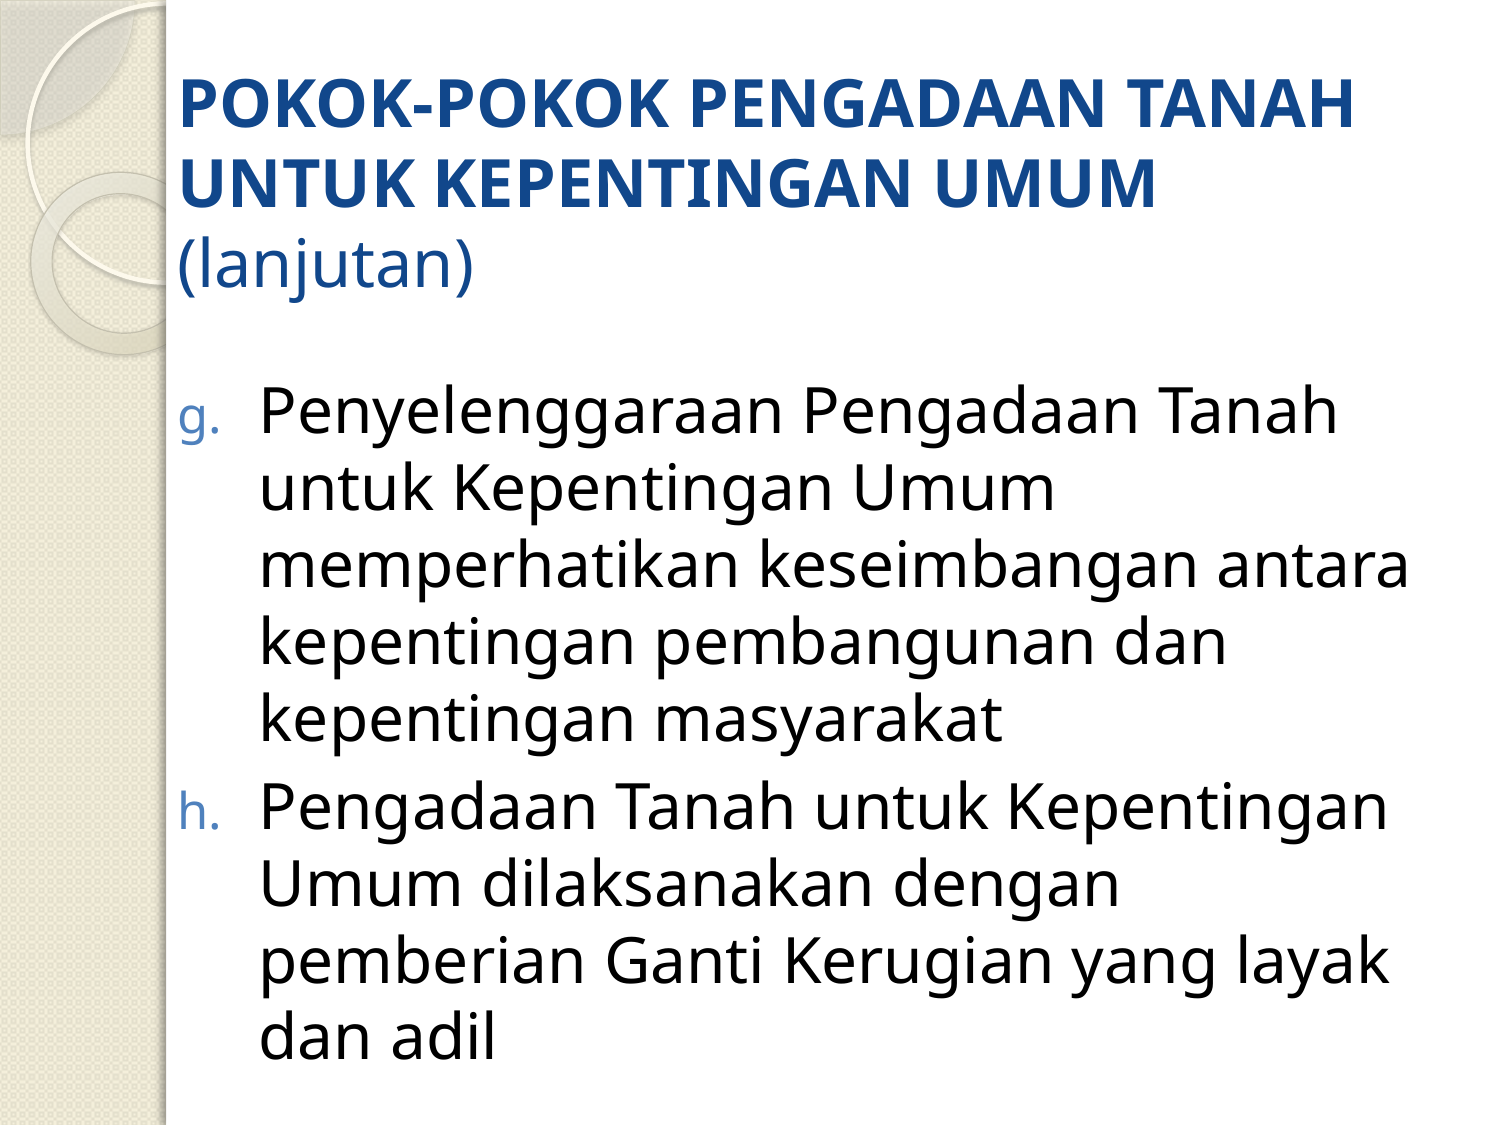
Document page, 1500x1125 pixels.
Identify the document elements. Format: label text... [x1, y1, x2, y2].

title POKOK-POKOK PENGADAAN TANAH UNTUK KEPENTINGAN UMUM (lanjutan) [162, 62, 1466, 300]
list Penyelenggaraan Pengadaan Tanah untuk Kepentingan Umum memperhatikan keseimbangan antara kepentingan pembangunan dan kepentingan masyarakat Pengadaan Tanah untuk Kepentingan Umum dilaksanakan dengan pemberian Ganti Kerugian yang layak dan adil [150, 362, 1463, 1088]
